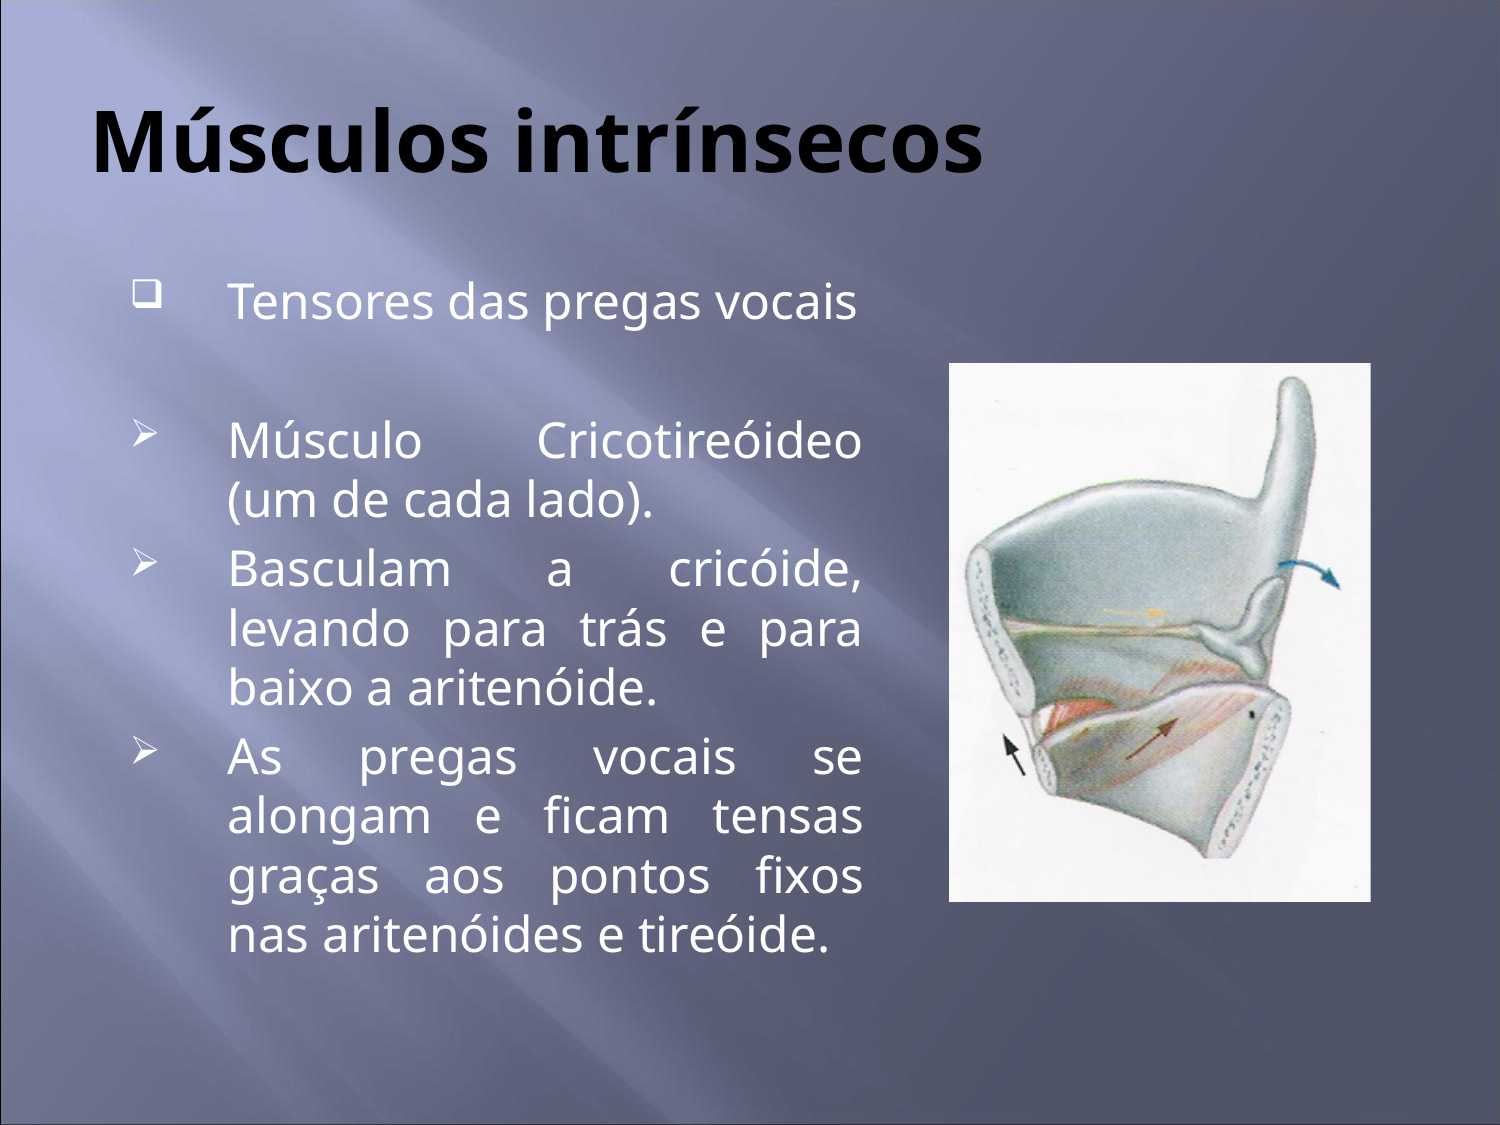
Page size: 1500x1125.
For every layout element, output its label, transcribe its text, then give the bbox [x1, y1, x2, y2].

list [948, 363, 1371, 902]
list Tensores das pregas vocais Músculo Cricotireóideo (um de cada lado). Basculam a cricóide, levando para trás e para baixo a aritenóide. As pregas vocais se alongam e ficam tensas graças aos pontos fixos nas aritenóides e tireóide. [75, 262, 879, 1055]
title Músculos intrínsecos [75, 45, 1425, 233]
picture [0, 0, 1500, 1125]
